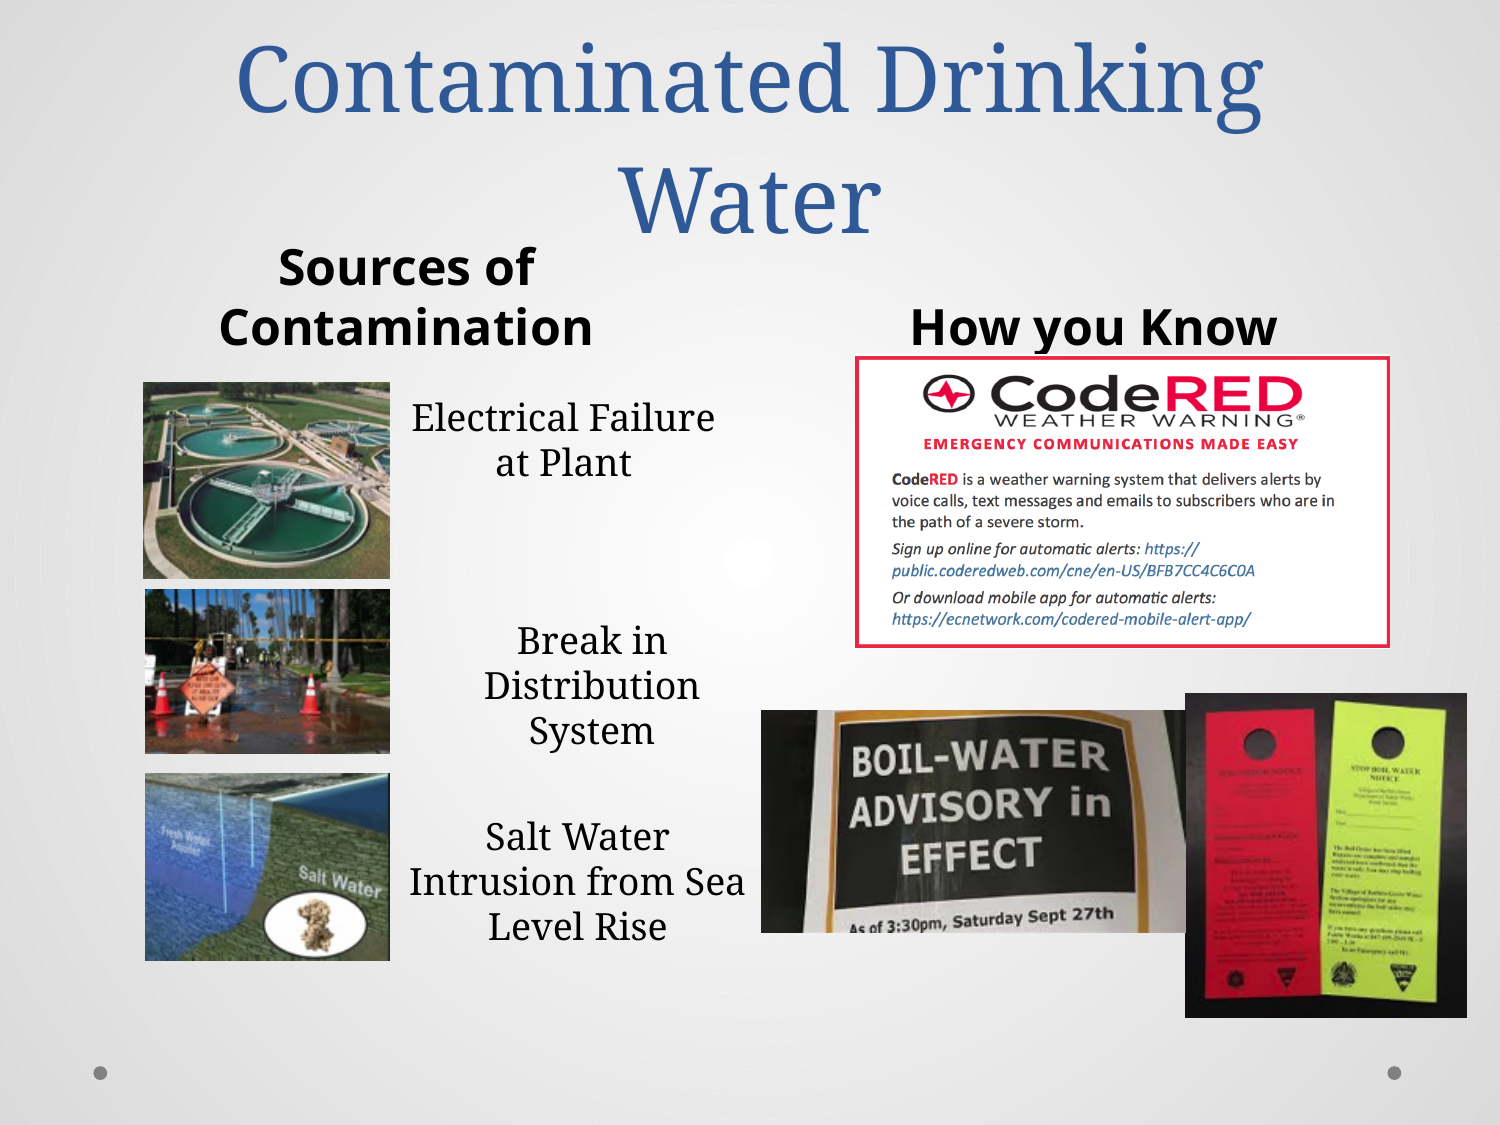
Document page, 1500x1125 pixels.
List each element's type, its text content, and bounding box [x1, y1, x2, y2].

picture [143, 382, 390, 579]
text_box Salt Water Intrusion from Sea Level Rise [395, 805, 767, 956]
title Contaminated Drinking Water [75, 0, 1425, 263]
list Sources of Contamination [75, 262, 738, 363]
text_box Break in Distribution System [418, 609, 767, 760]
picture [145, 773, 390, 961]
text_box Electrical Failure at Plant [393, 386, 738, 492]
picture [855, 353, 1390, 649]
list How you Know [762, 262, 1426, 363]
picture [761, 692, 1467, 1018]
picture [145, 589, 390, 755]
